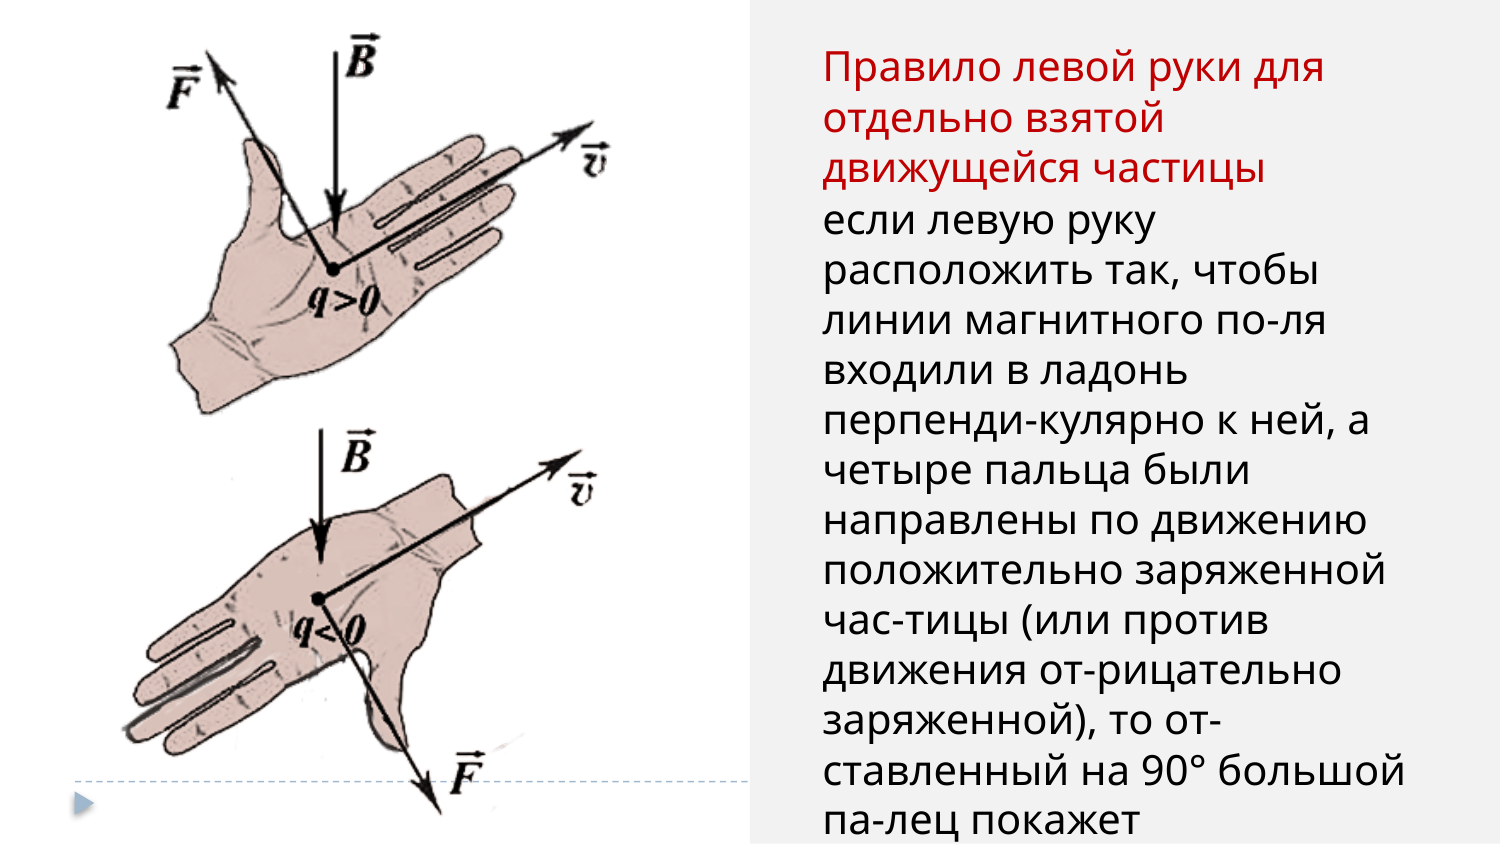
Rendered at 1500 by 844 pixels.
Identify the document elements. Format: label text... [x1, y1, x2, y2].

text_box если левую руку расположить так, чтобы линии магнитного по-ля входили в ладонь перпенди-кулярно к ней, а четыре пальца были направлены по движению положительно заряженной час-тицы (или против движения от-рицательно заряженной), то от-ставленный на 90° большой па-лец покажет направление дей-ствующей на частицу силы. [807, 198, 1430, 844]
text_box Правило левой руки для отдельно взятой движущейся частицы [807, 32, 1434, 198]
picture [119, 15, 628, 824]
text_box [748, 0, 1500, 844]
